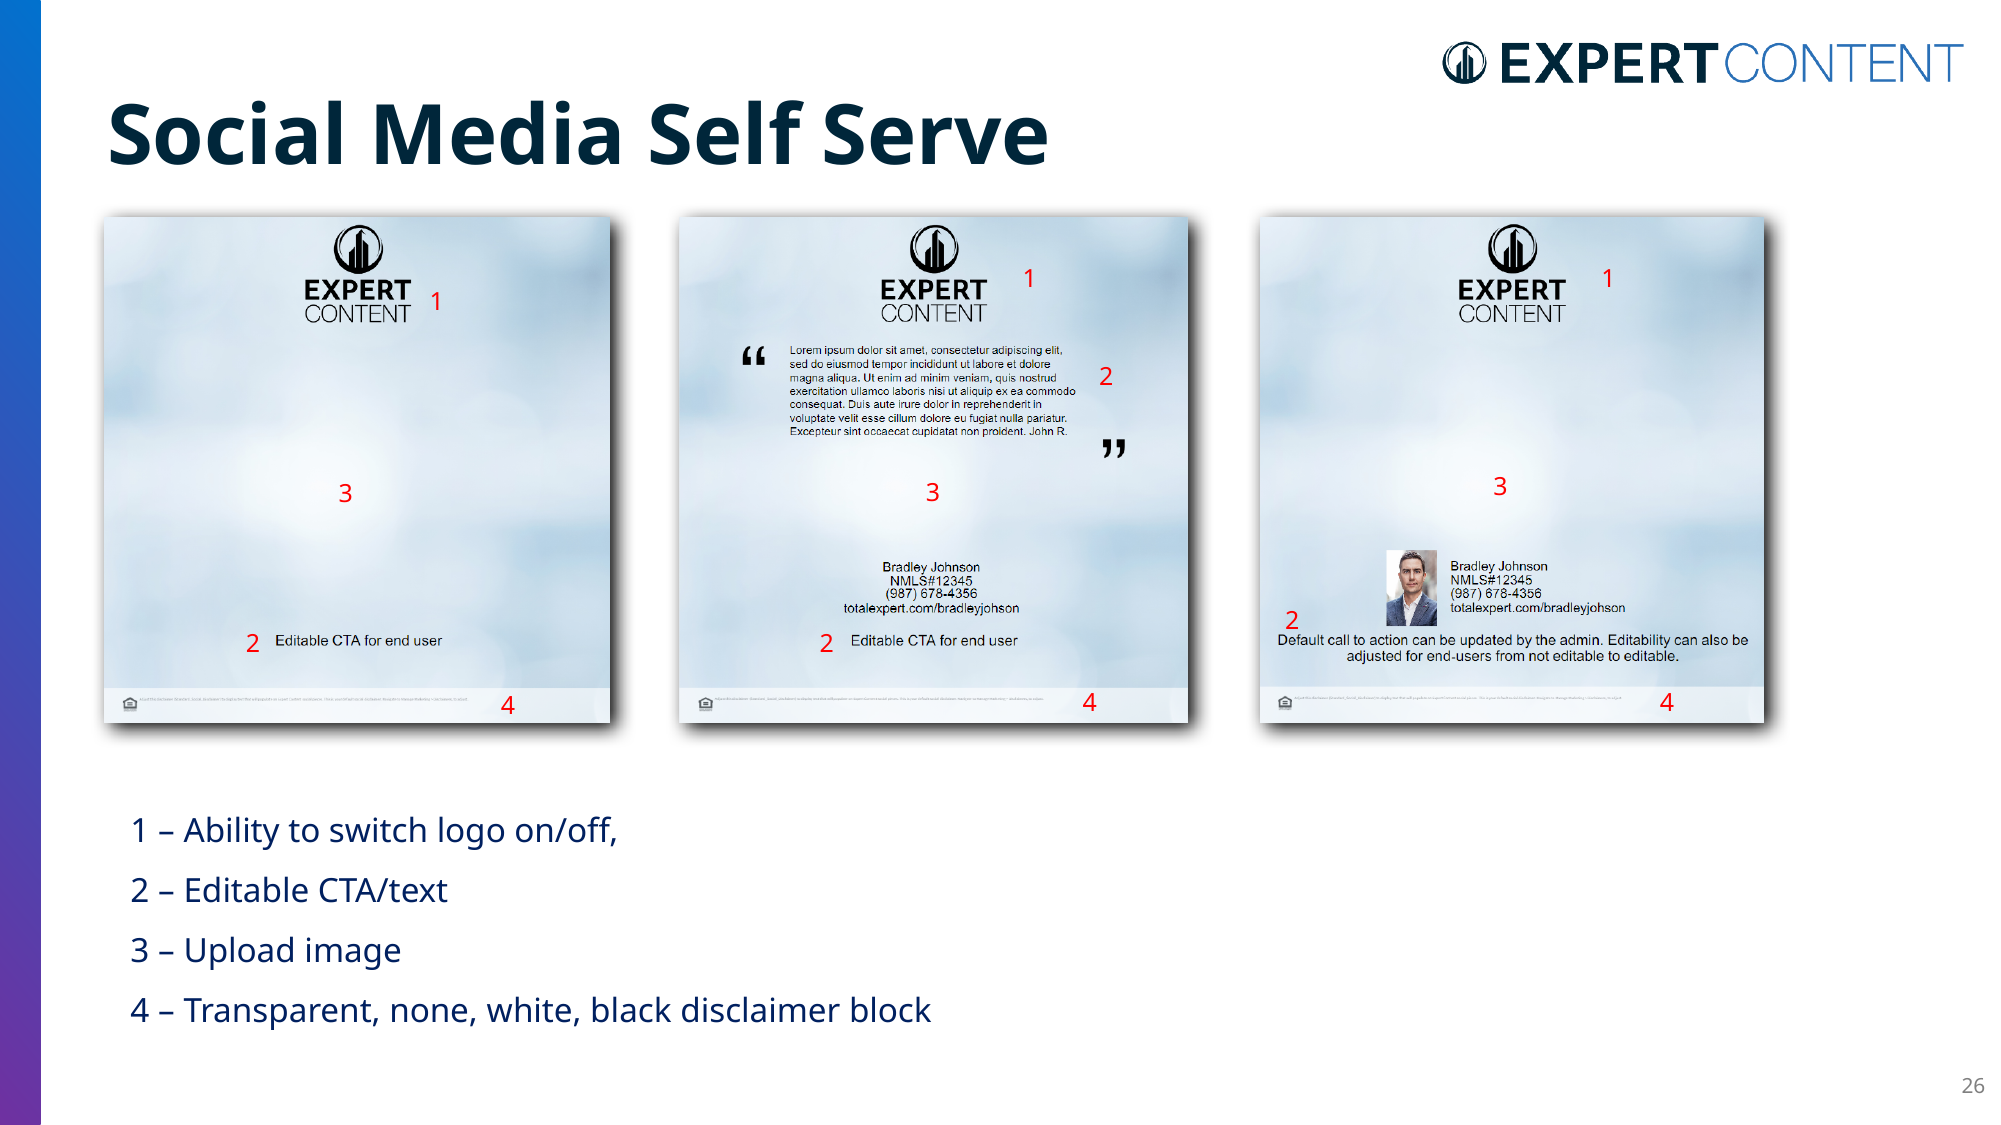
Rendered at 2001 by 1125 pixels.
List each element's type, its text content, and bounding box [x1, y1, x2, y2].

picture [1442, 41, 1964, 85]
text_box 1 – Ability to switch logo on/off, 2 – Editable CTA/text 3 – Upload image 4 – Transparent, none, white, black disclaimer block [115, 782, 1008, 1059]
picture [1442, 41, 1461, 58]
picture [1446, 45, 1484, 76]
list Social Media Self Serve [92, 40, 1726, 190]
picture [1259, 217, 1764, 723]
picture [679, 217, 1188, 723]
picture [104, 217, 610, 723]
text_box 4 [486, 723, 520, 727]
